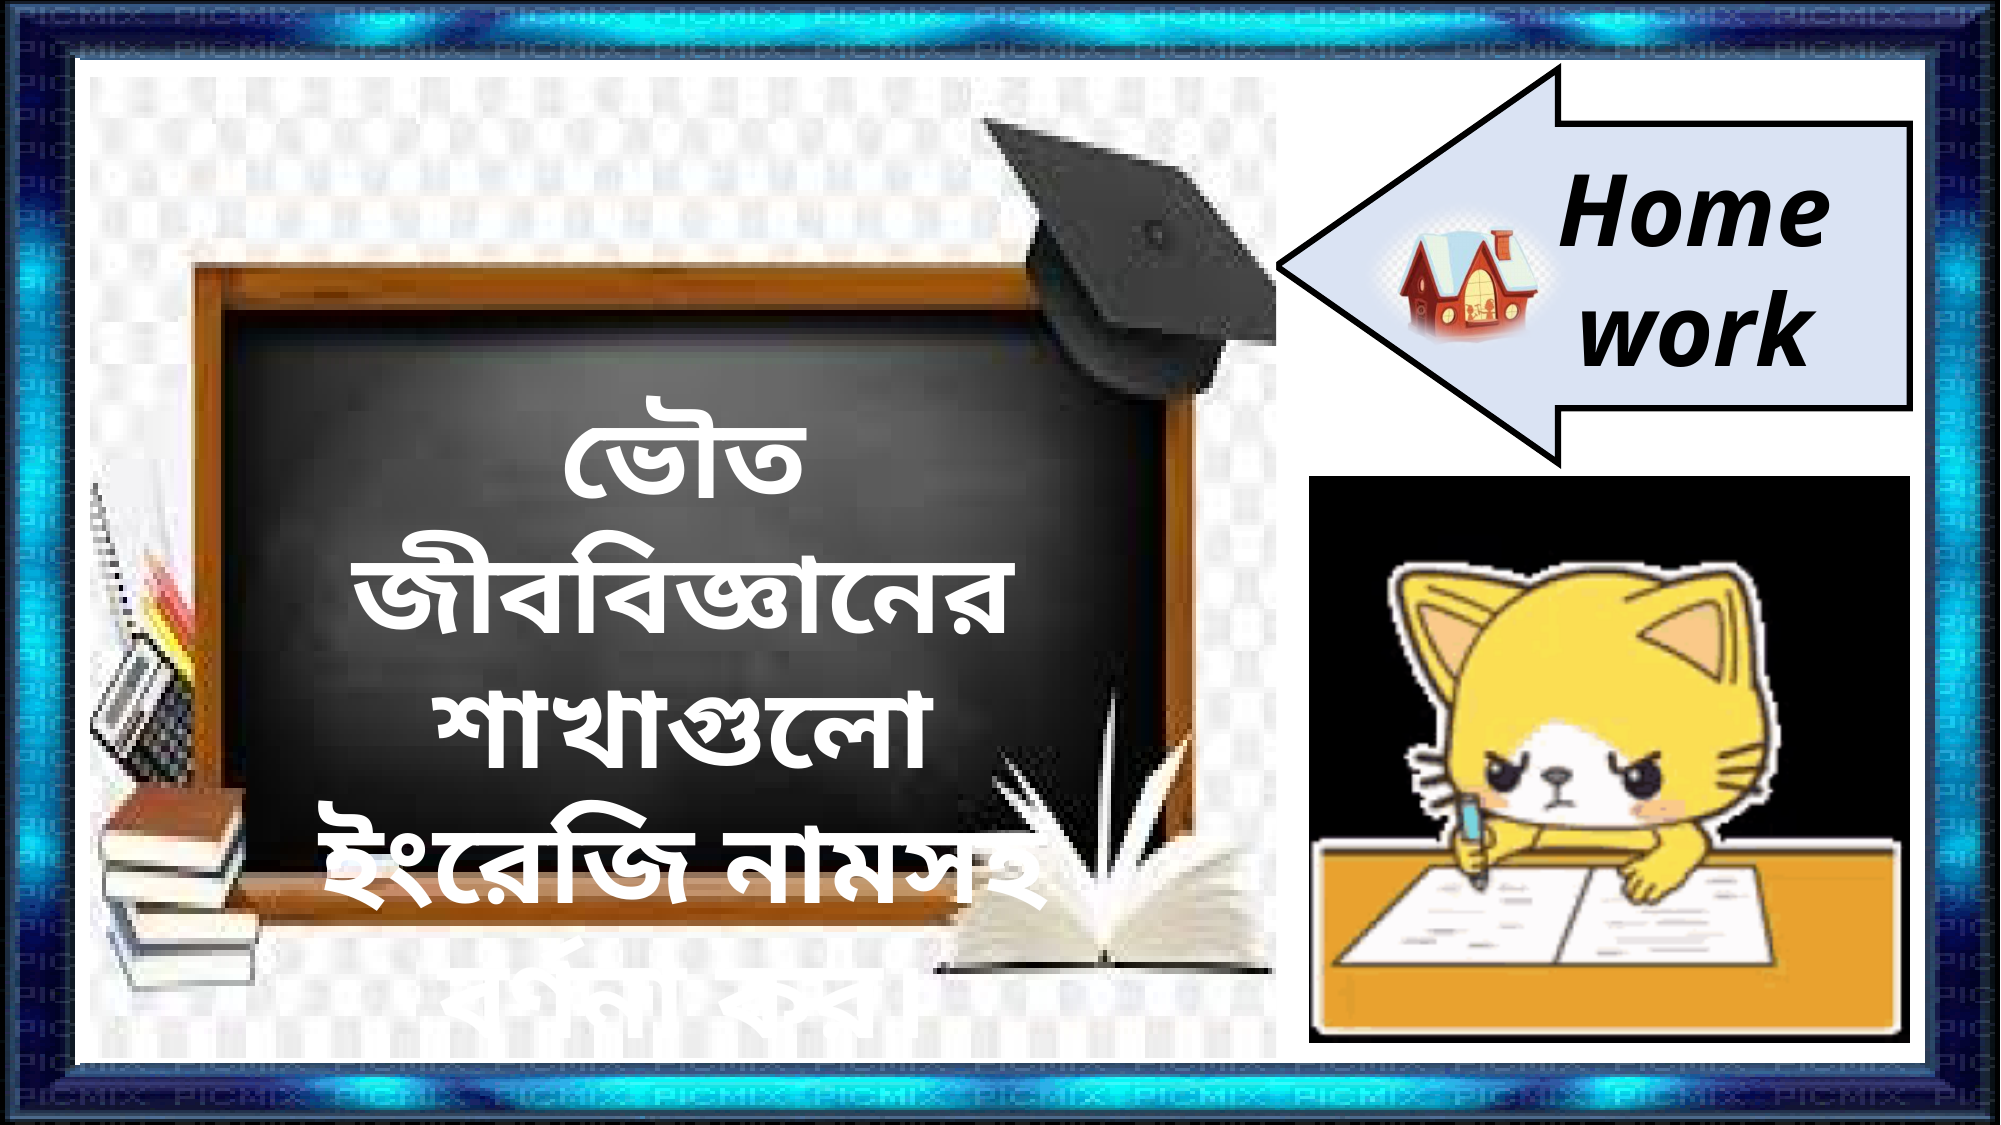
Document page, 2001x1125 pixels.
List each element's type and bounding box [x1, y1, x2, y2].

text_box [90, 77, 1277, 1058]
text_box [1276, 68, 1910, 1043]
picture [0, 0, 2000, 1125]
